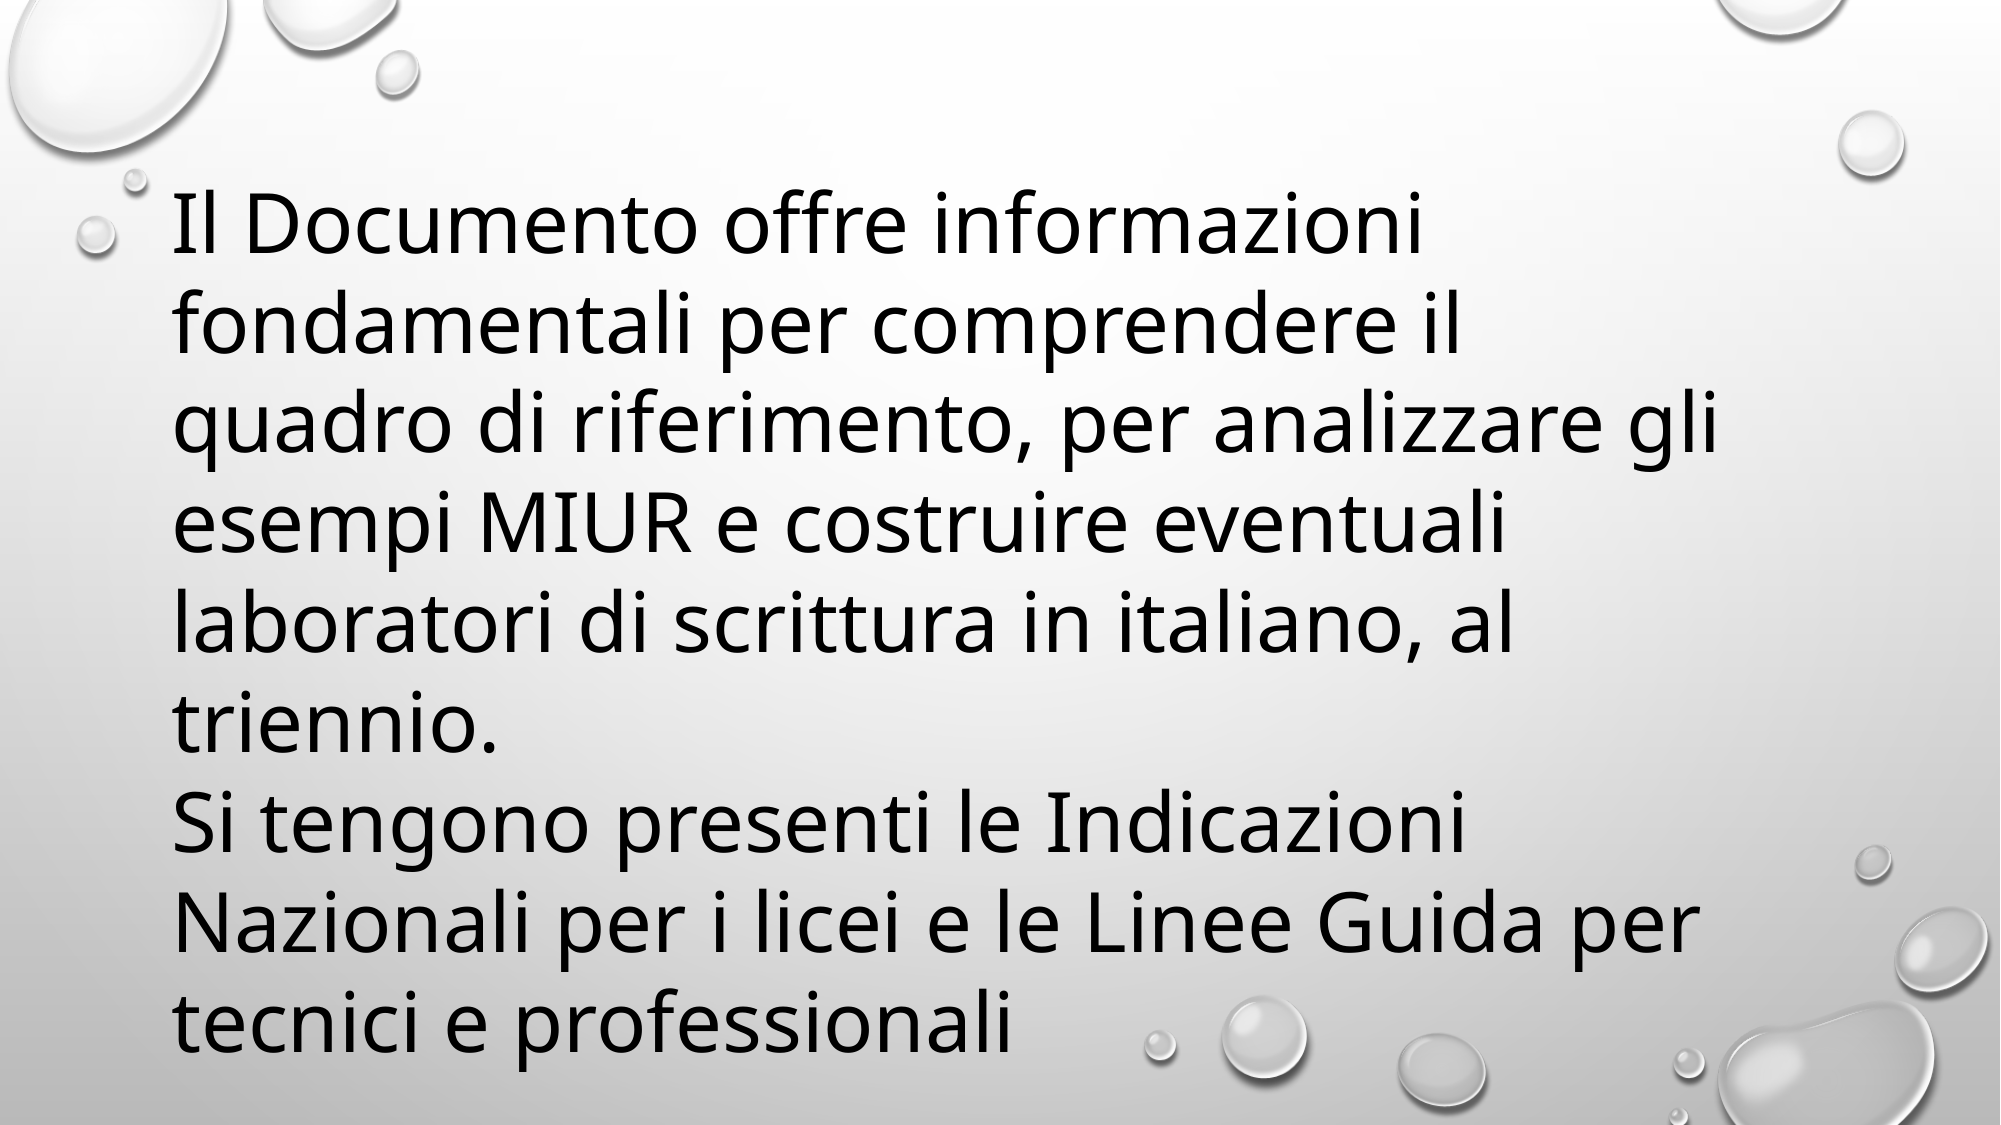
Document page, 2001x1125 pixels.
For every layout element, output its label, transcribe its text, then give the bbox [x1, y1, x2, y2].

text_box Il Documento offre informazioni fondamentali per comprendere il quadro di riferimento, per analizzare gli esempi MIUR e costruire eventuali laboratori di scrittura in italiano, al triennio. Si tengono presenti le Indicazioni Nazionali per i licei e le Linee Guida per tecnici e professionali [156, 162, 1766, 1077]
picture [0, 0, 2000, 1125]
